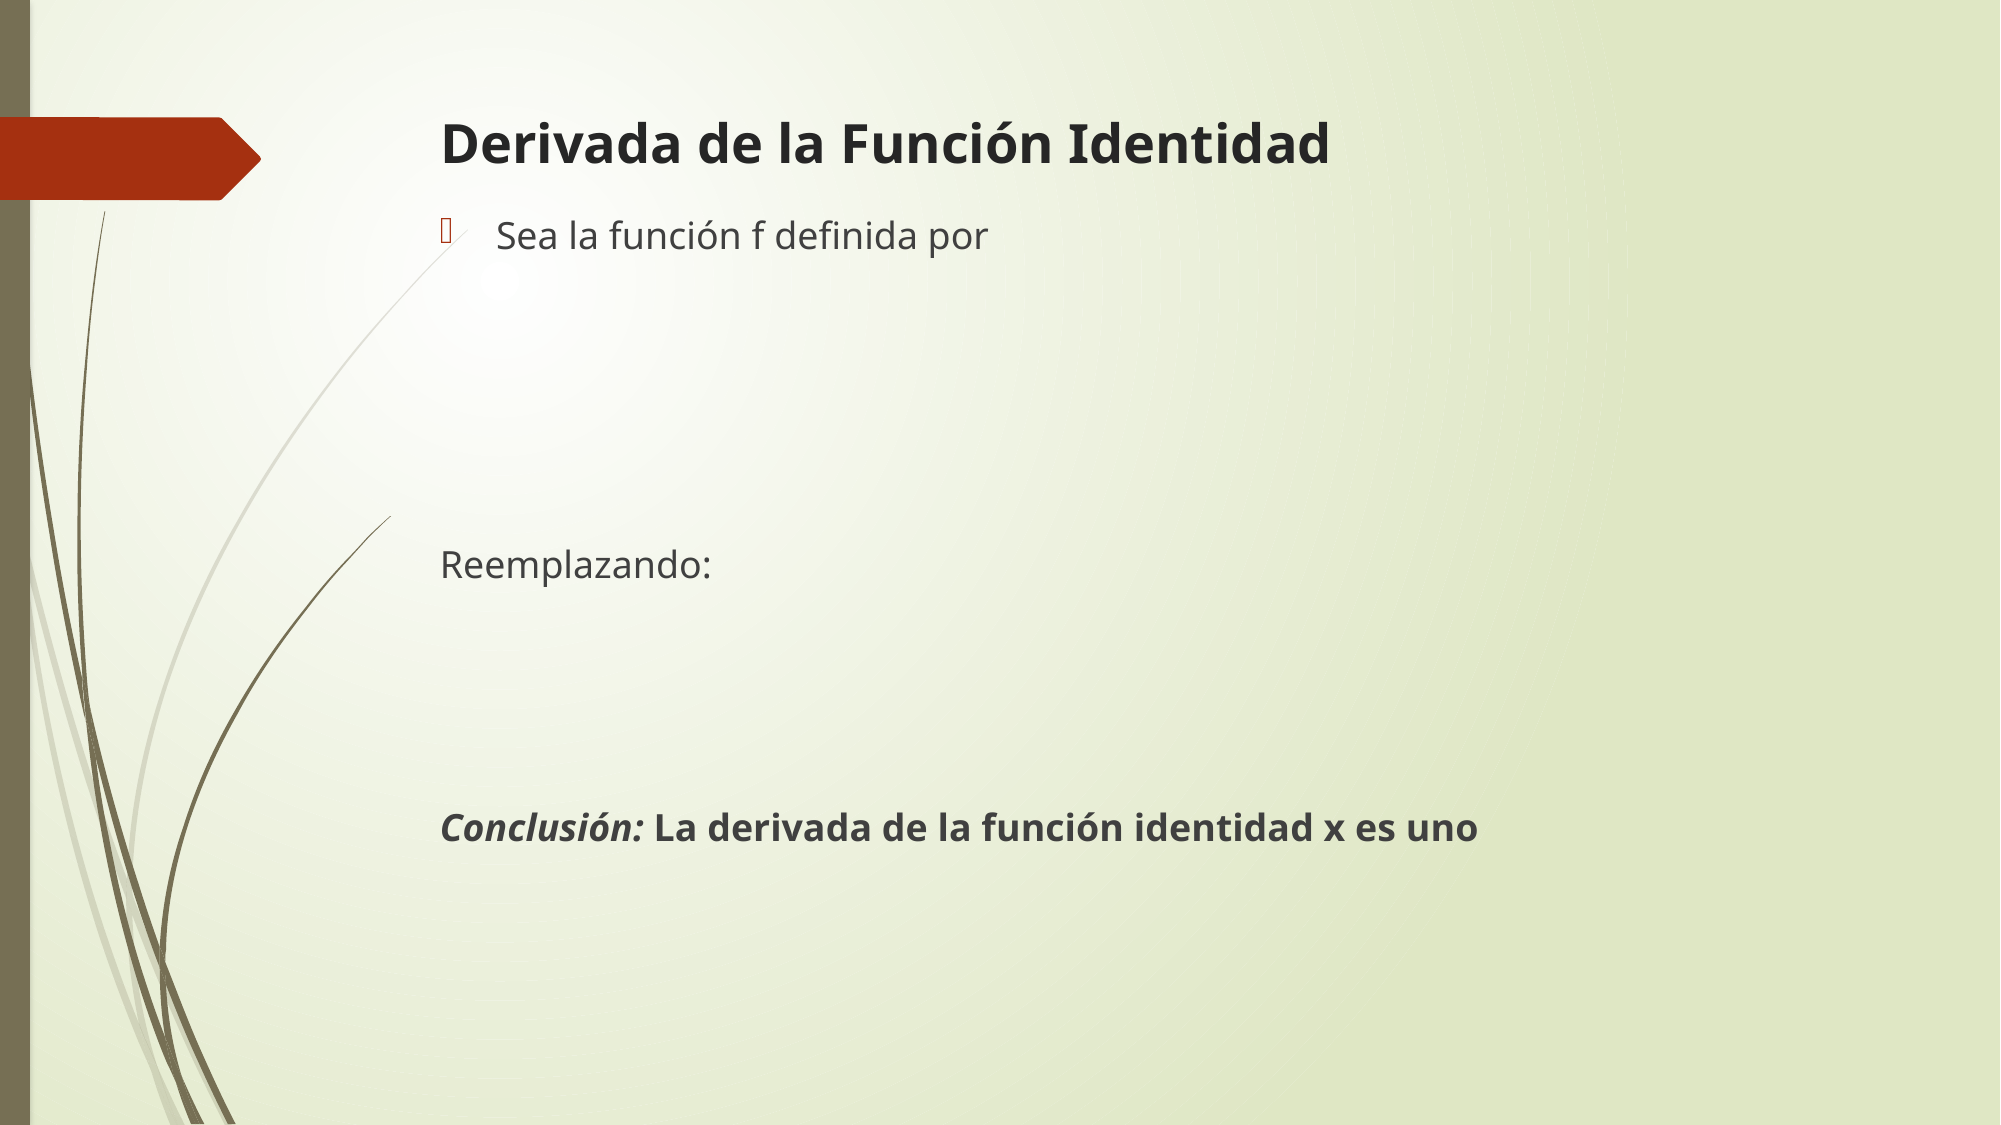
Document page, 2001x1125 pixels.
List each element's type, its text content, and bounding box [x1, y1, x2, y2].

title Derivada de la Función Identidad [425, 102, 1888, 183]
